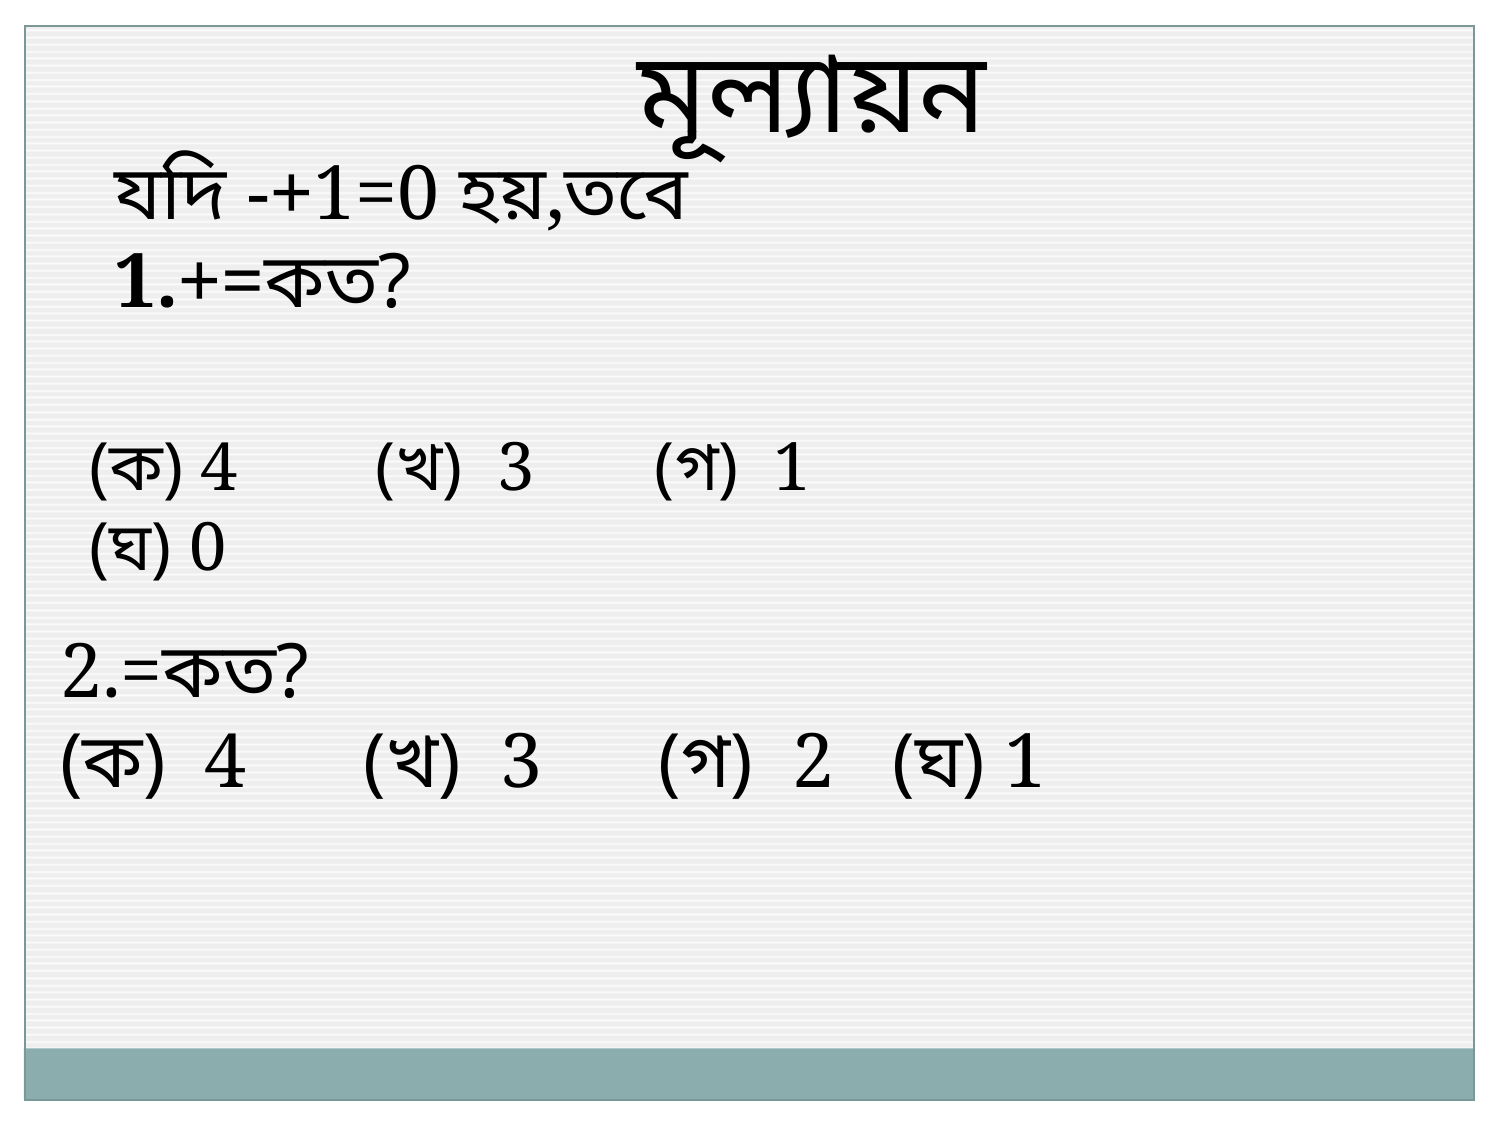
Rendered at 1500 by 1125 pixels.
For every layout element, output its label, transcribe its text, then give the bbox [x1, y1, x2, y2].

text_box (ক) 4 (খ) 3 (গ) 1 (ঘ) 0 [75, 416, 950, 592]
text_box মূল্যায়ন [237, 12, 1388, 163]
